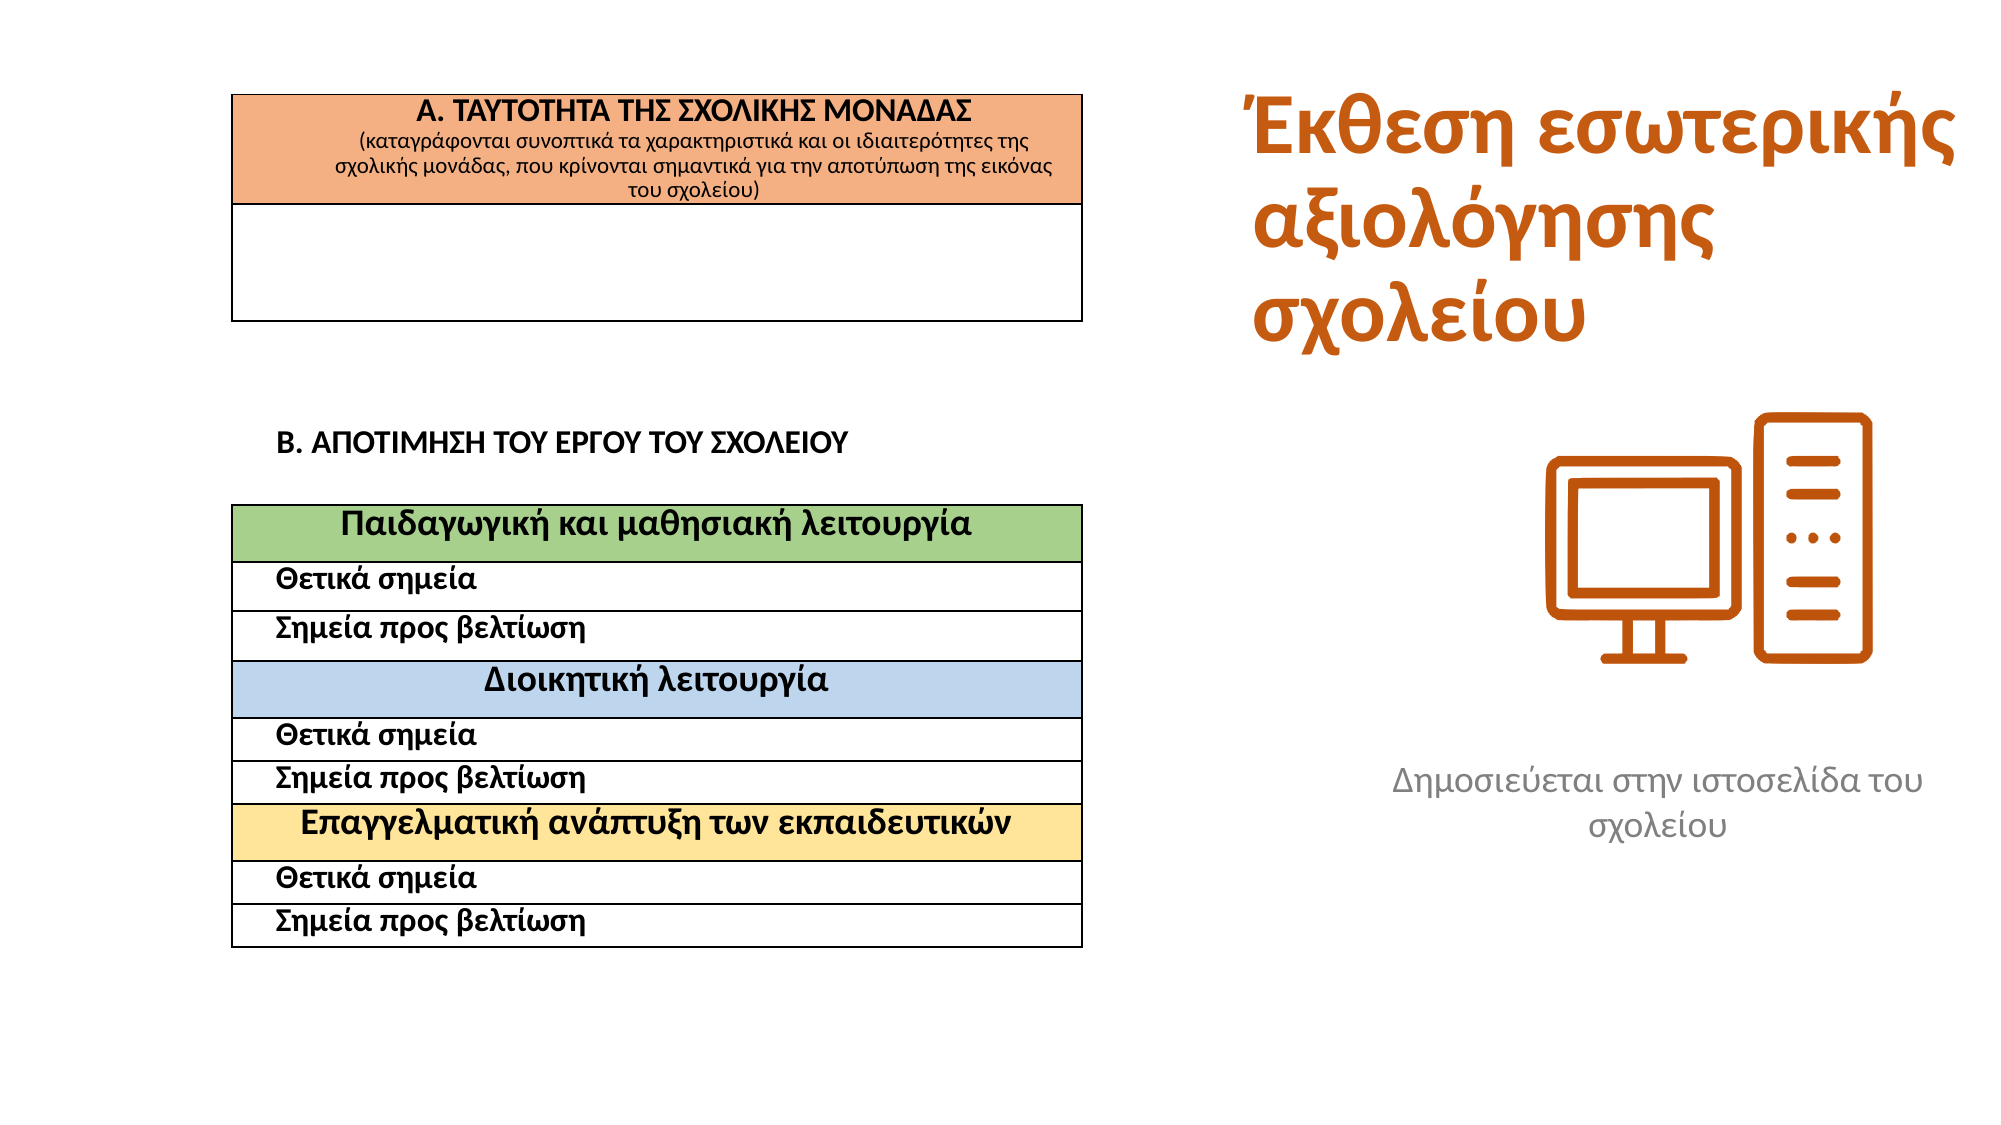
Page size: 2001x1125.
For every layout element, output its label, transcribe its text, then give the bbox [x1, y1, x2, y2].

table_cell Επαγγελματική ανάπτυξη των εκπαιδευτικών [233, 805, 1081, 860]
table_header Παιδαγωγική και μαθησιακή λειτουργία [233, 506, 1081, 561]
table_header Α. ΤΑΥΤΟΤΗΤΑ ΤΗΣ ΣΧΟΛΙΚΗΣ ΜΟΝΑΔΑΣ (καταγράφονται συνοπτικά τα χαρακτηριστικά και οι ιδιαιτερότητες της σχολικής μονάδας, που κρίνονται σημαντικά για την αποτύπωση της εικόνας του σχολείου) [233, 95, 1081, 203]
text_box Β. ΑΠΟΤΙΜΗΣΗ ΤΟΥ ΕΡΓΟΥ ΤΟΥ ΣΧΟΛΕΙΟΥ [261, 412, 1053, 468]
table_cell Σημεία προς βελτίωση [233, 762, 1081, 803]
picture [1544, 412, 1873, 664]
table_cell Σημεία προς βελτίωση [233, 905, 1081, 946]
table_cell Σημεία προς βελτίωση [233, 612, 1081, 660]
table_cell Διοικητική λειτουργία [233, 662, 1081, 717]
table_cell Θετικά σημεία [233, 719, 1081, 760]
title Έκθεση εσωτερικής αξιολόγησης σχολείου [1237, 25, 1977, 413]
table_cell Θετικά σημεία [233, 563, 1081, 610]
table_cell [233, 205, 1081, 320]
table_cell Θετικά σημεία [233, 862, 1081, 903]
text_box Δημοσιεύεται στην ιστοσελίδα του σχολείου [1340, 747, 1977, 853]
